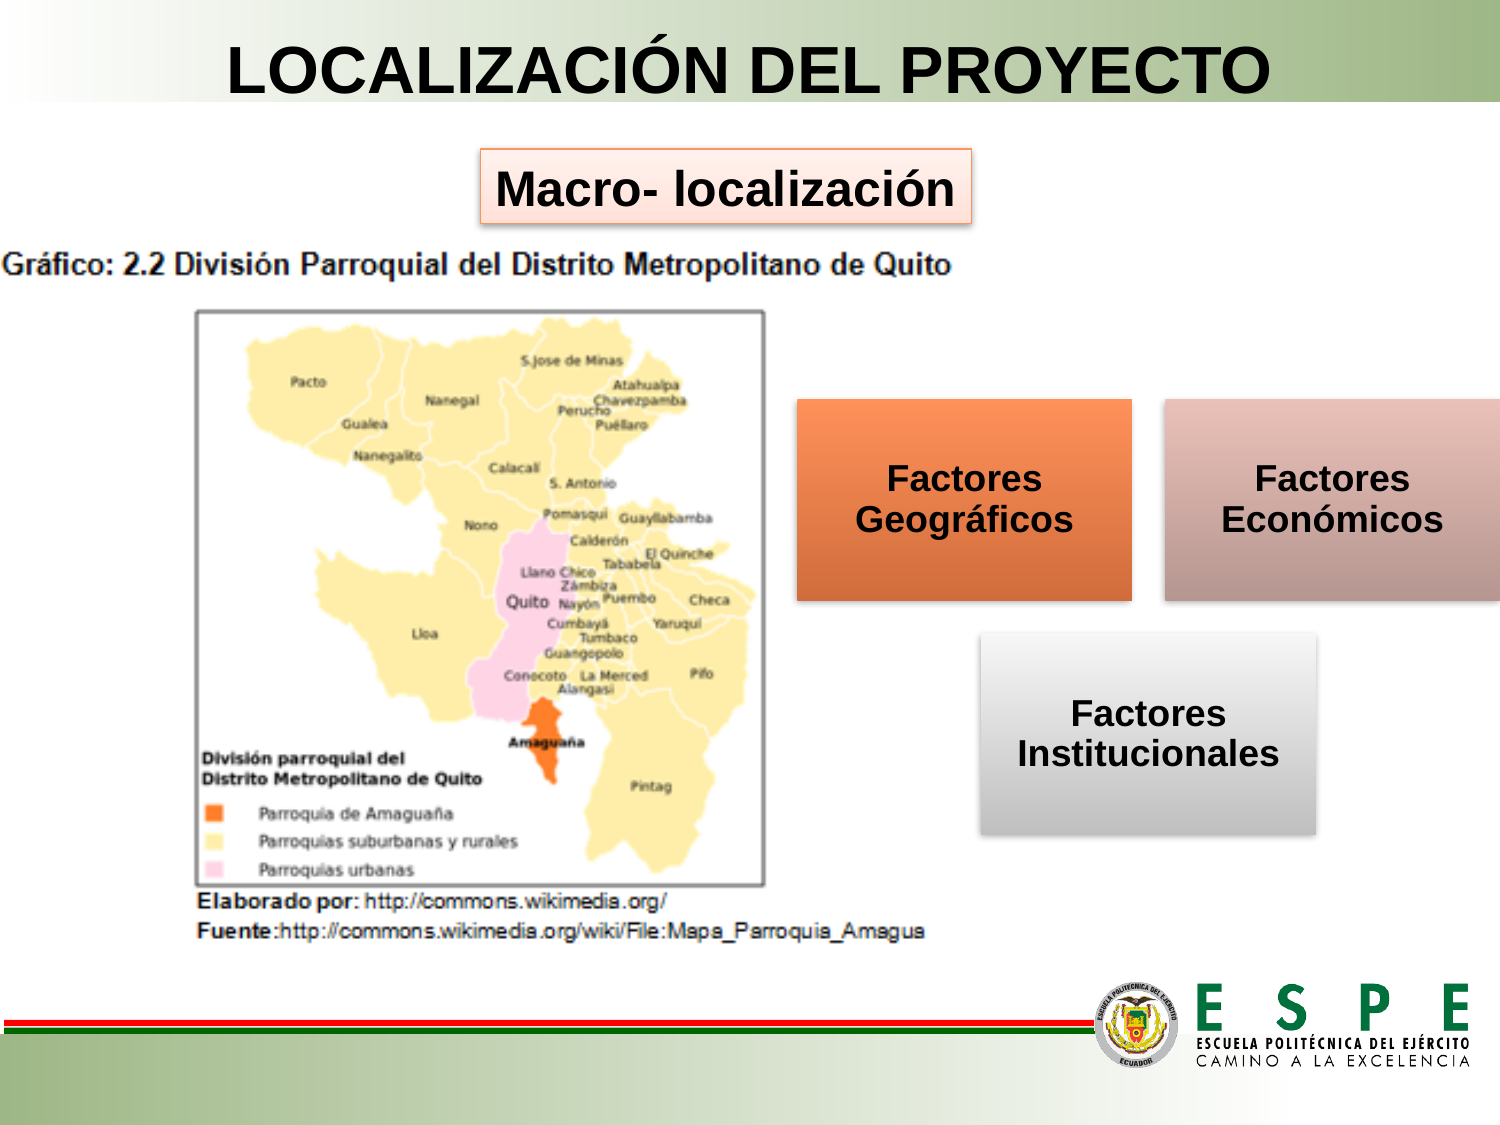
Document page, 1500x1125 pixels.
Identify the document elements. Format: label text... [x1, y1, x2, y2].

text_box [796, 396, 1500, 838]
picture [1057, 964, 1500, 1093]
text_box Macro- localización [480, 148, 972, 224]
title LOCALIZACIÓN DEL PROYECTO [75, 19, 1425, 207]
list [0, 236, 1002, 961]
